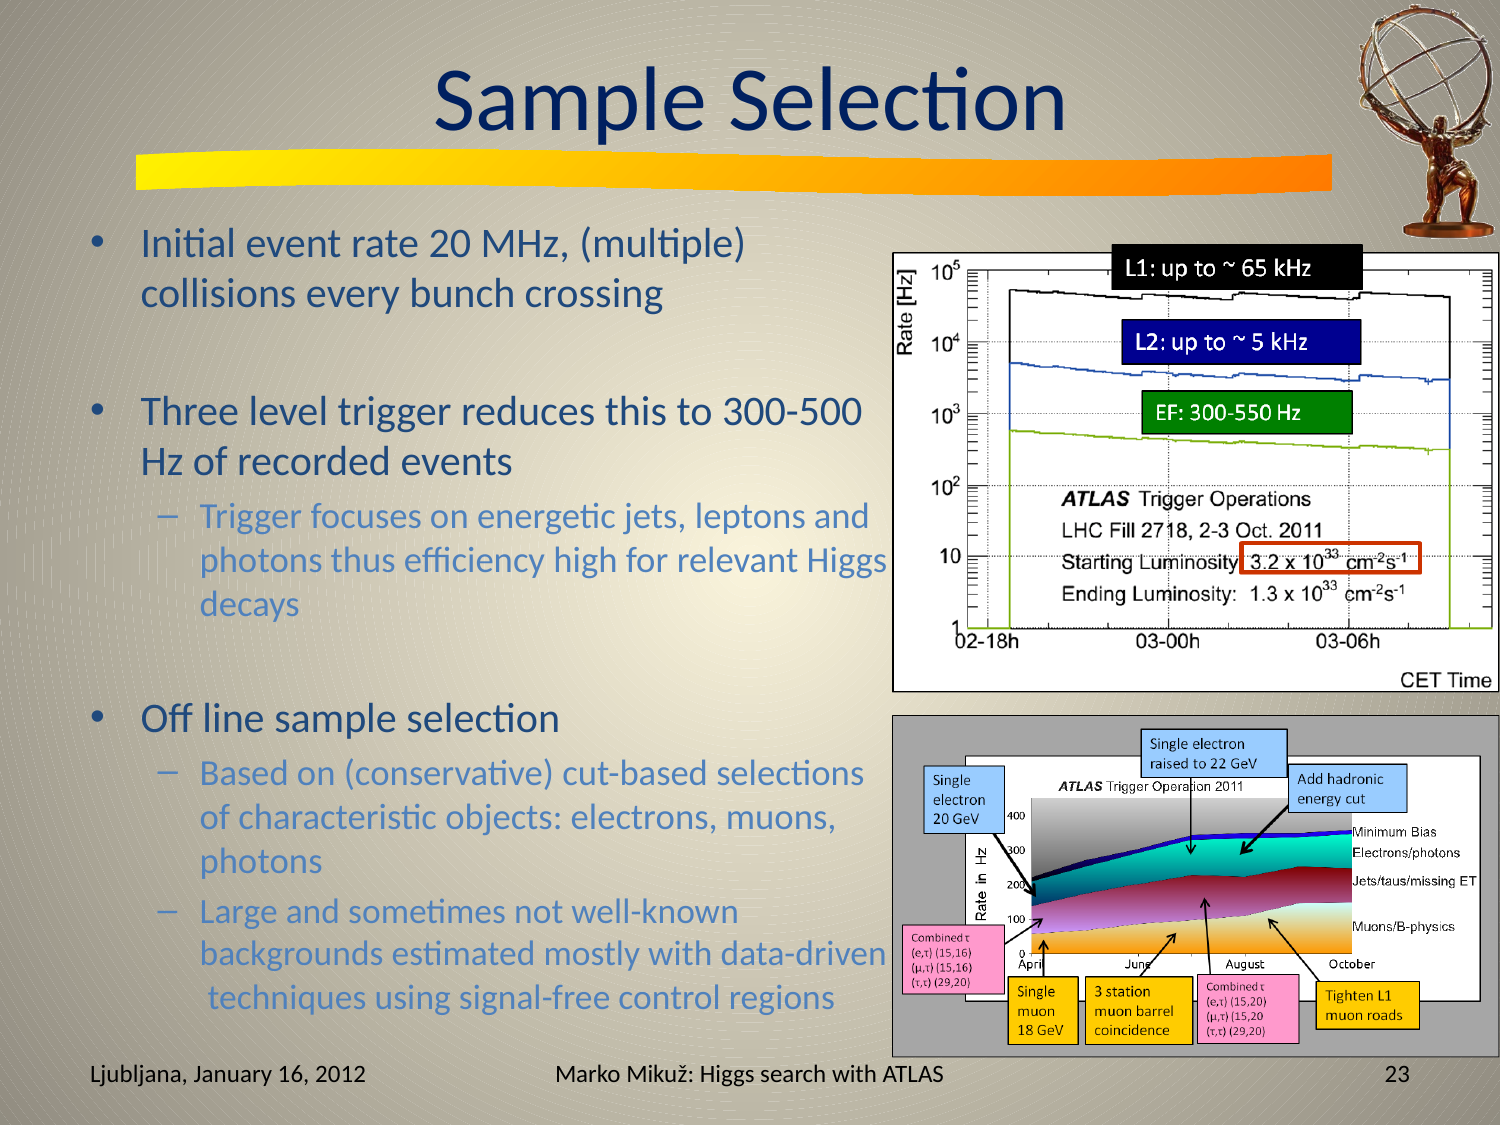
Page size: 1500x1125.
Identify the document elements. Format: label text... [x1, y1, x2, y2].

footer Marko Mikuž: Higgs search with ATLAS [512, 1042, 988, 1103]
picture [891, 243, 1500, 693]
slide_number 23 [1074, 1066, 1425, 1103]
list Initial event rate 20 MHz, (multiple) collisions every bunch crossing Three level trigger reduces this to 300-500 Hz of recorded events Trigger focuses on energetic jets, leptons and photons thus efficiency high for relevant Higgs decays Off line sample selection Based on (conservative) cut-based selections of characteristic objects: electrons, muons, photons Large and sometimes not well-known backgrounds estimated mostly with data-driven techniques using signal-free control regions [75, 208, 904, 1047]
picture [891, 714, 1500, 1058]
picture [1349, 0, 1500, 242]
title Sample Selection [76, 0, 1427, 188]
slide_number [75, 1042, 425, 1103]
